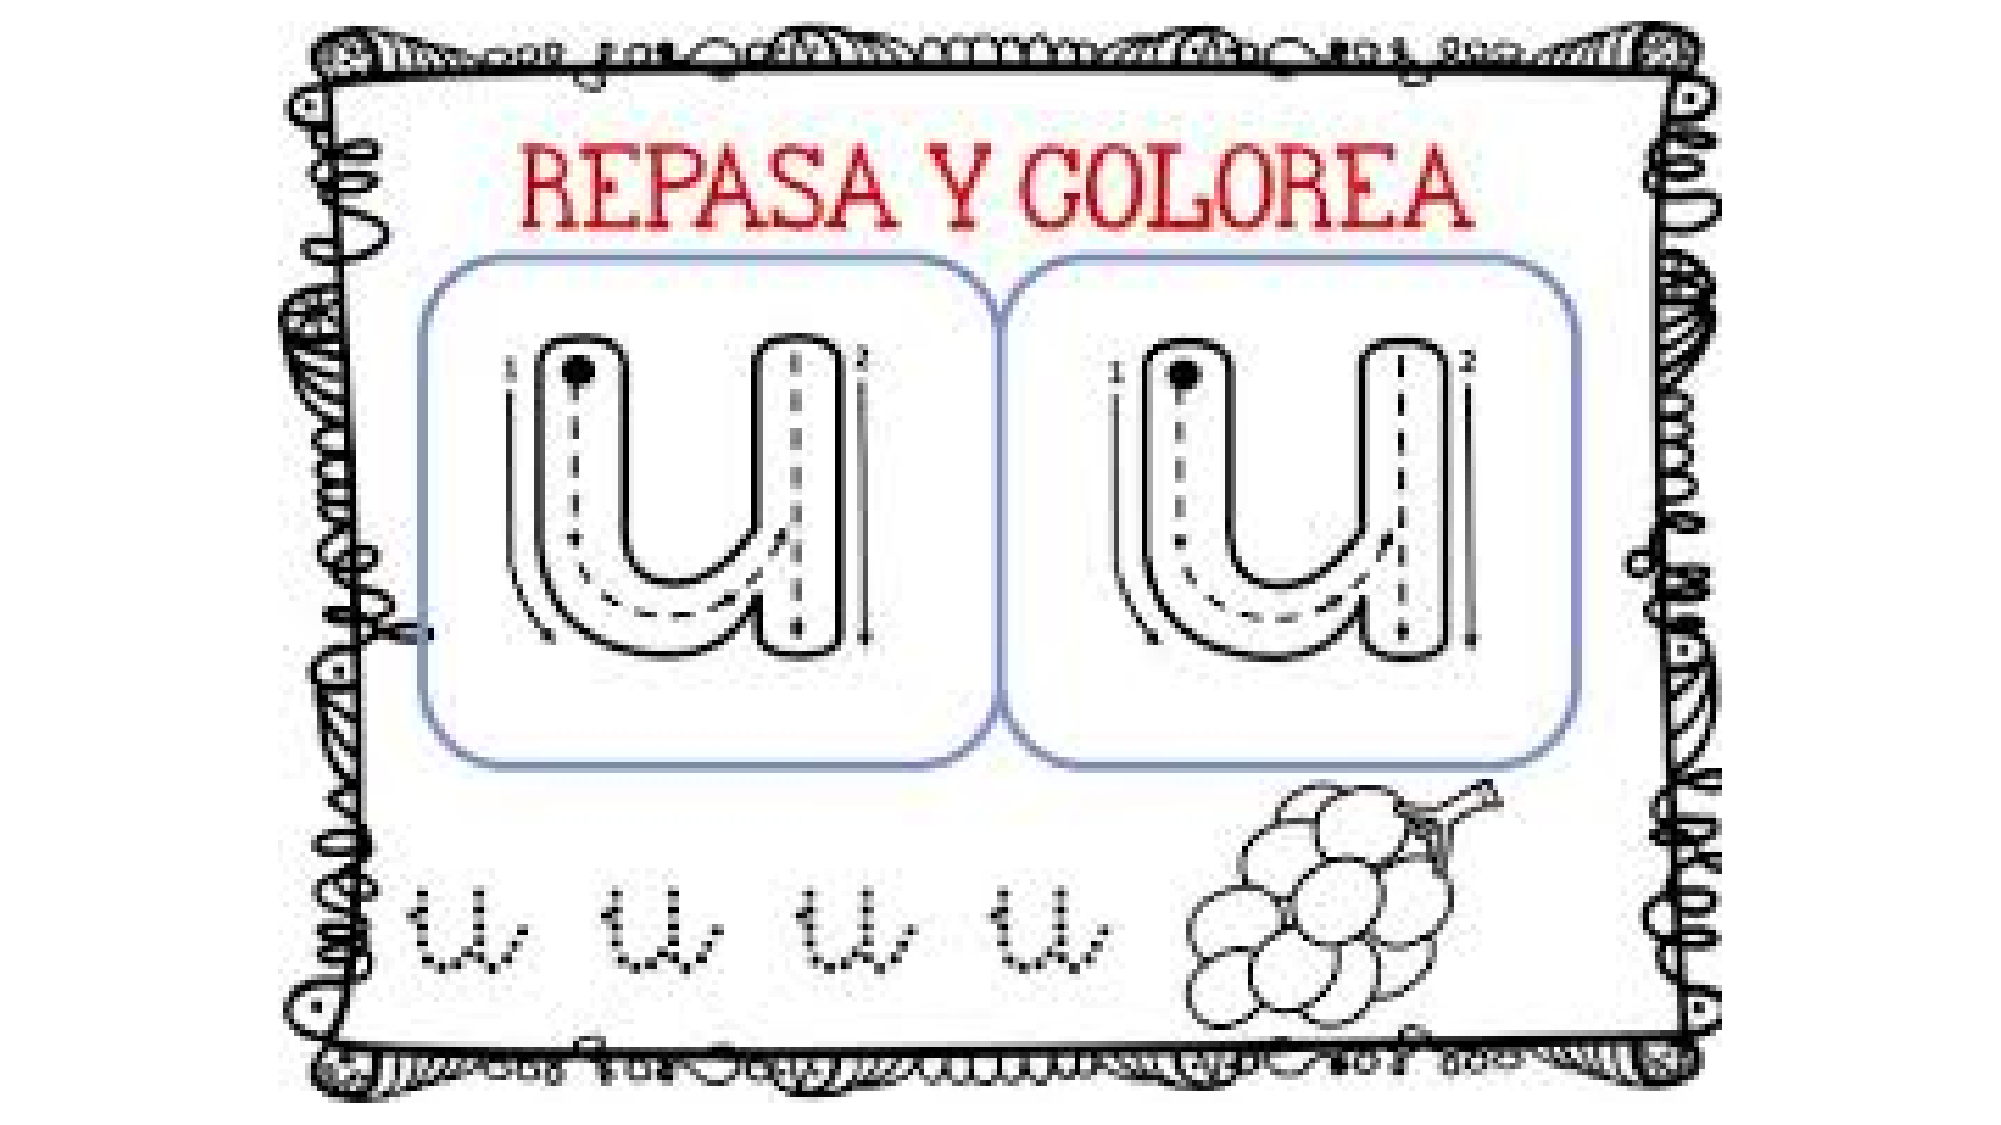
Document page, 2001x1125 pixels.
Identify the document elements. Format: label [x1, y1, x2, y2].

picture [278, 21, 1722, 1103]
